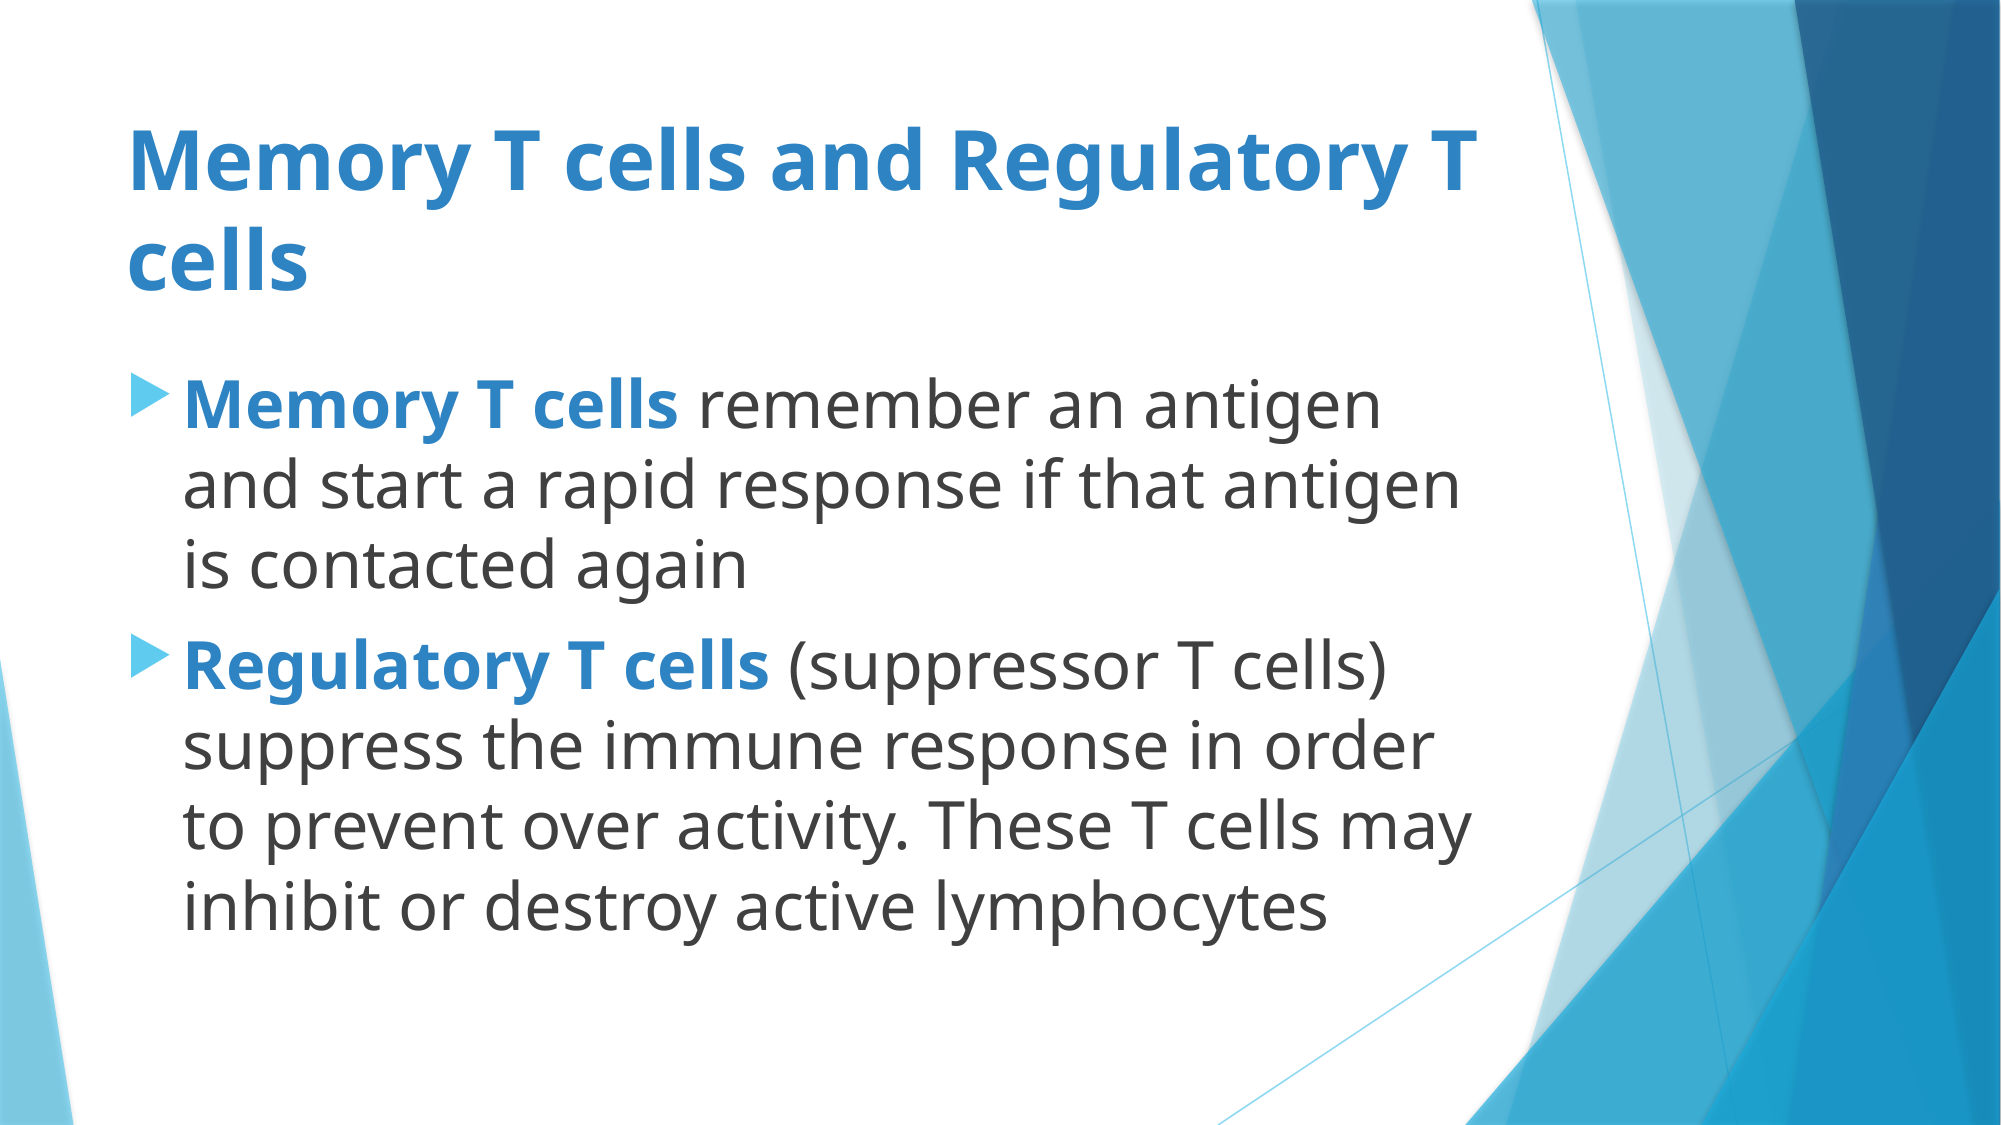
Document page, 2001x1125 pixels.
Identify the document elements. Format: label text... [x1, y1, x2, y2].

title Memory T cells and Regulatory T cells [111, 99, 1522, 317]
list Memory T cells remember an antigen and start a rapid response if that antigen is contacted again Regulatory T cells (suppressor T cells) suppress the immune response in order to prevent over activity. These T cells may inhibit or destroy active lymphocytes [111, 354, 1522, 992]
